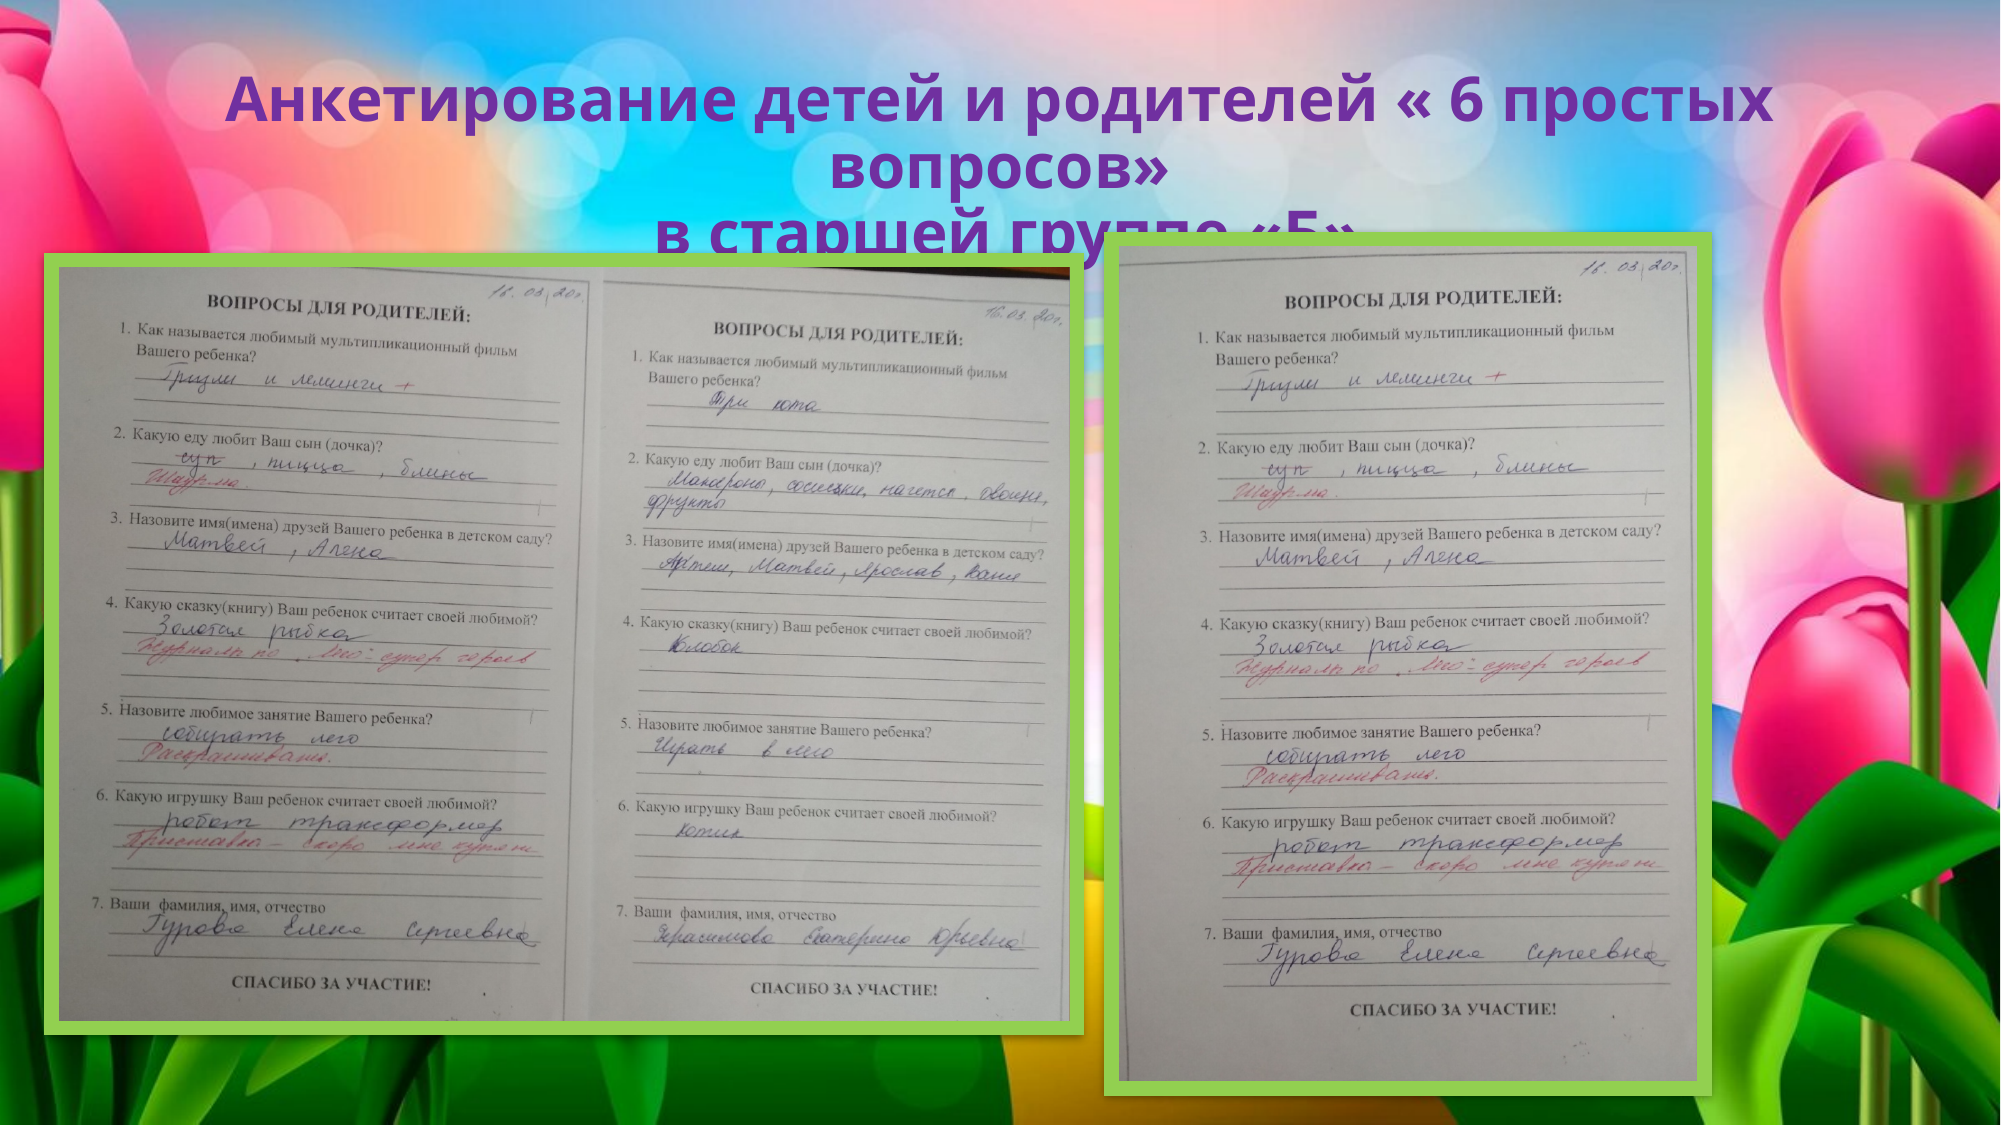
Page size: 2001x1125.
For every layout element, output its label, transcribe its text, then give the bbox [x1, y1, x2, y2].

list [990, 374, 1826, 953]
picture [0, 0, 2001, 1125]
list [58, 267, 1070, 1021]
title Анкетирование детей и родителей « 6 простых вопросов» в старшей группе «Б» [137, 59, 1863, 278]
